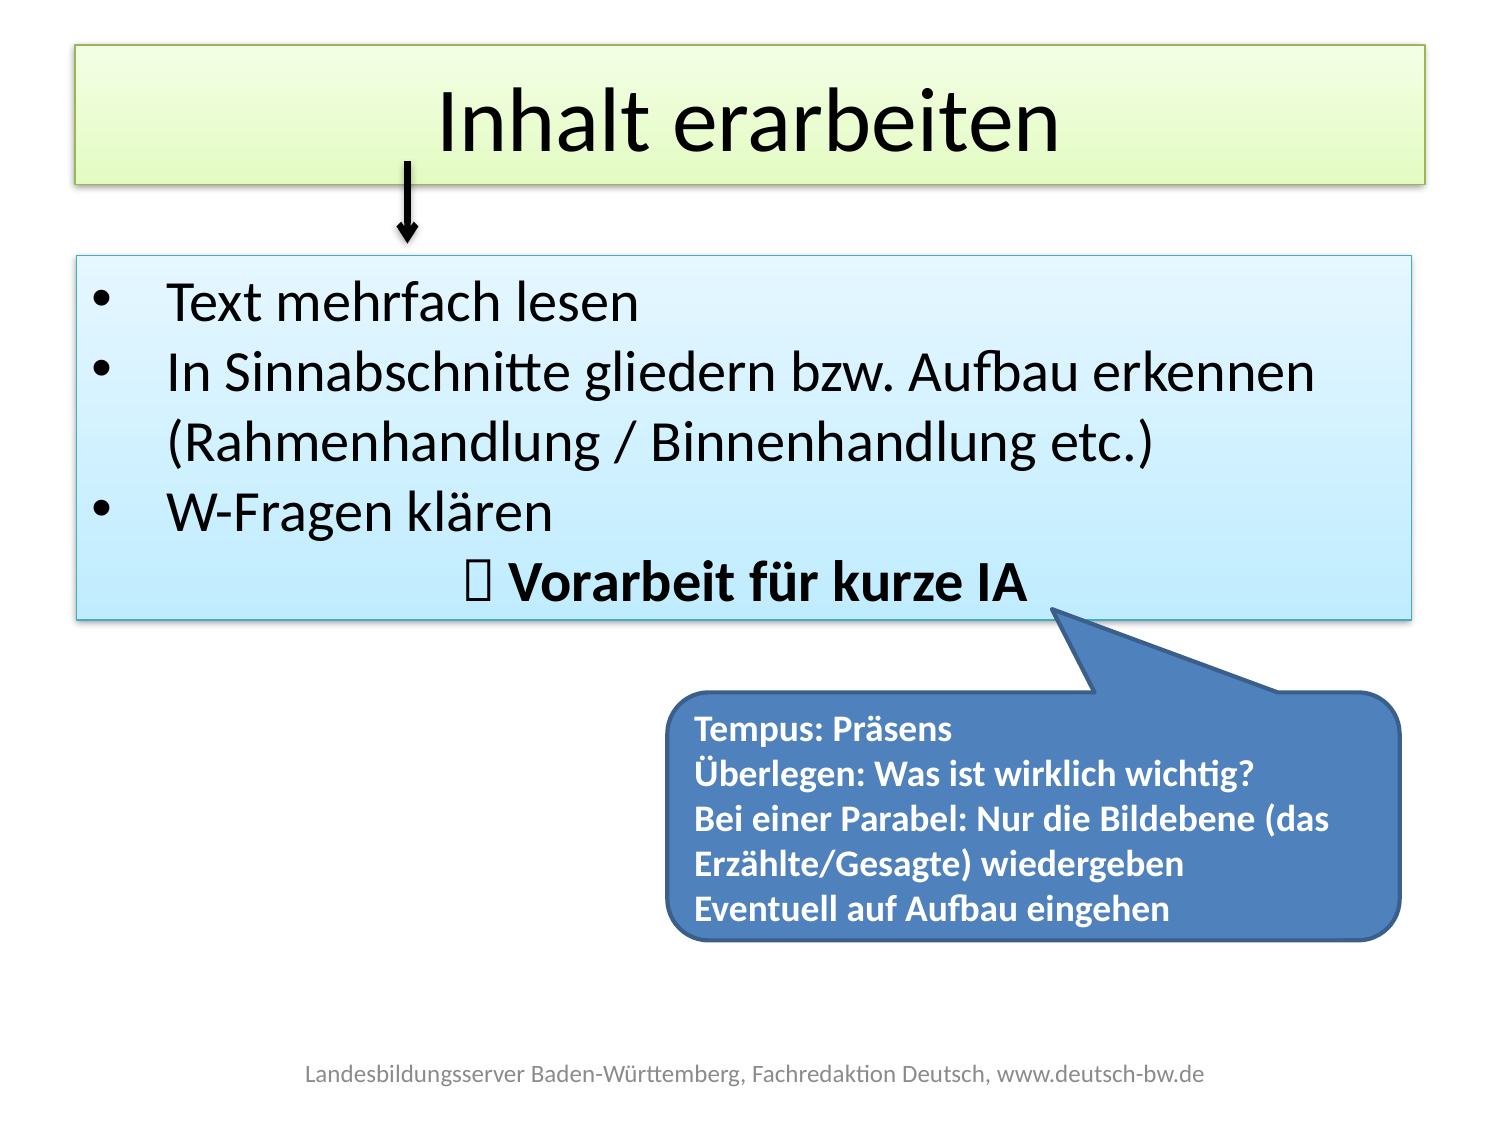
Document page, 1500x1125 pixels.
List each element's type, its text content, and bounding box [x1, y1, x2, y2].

text_box Tempus: Präsens Überlegen: Was ist wirklich wichtig? Bei einer Parabel: Nur die Bildebene (das Erzählte/Gesagte) wiedergeben Eventuell auf Aufbau eingehen [665, 607, 1402, 943]
footer Landesbildungsserver Baden-Württemberg, Fachredaktion Deutsch, www.deutsch-bw.de [289, 1042, 1223, 1103]
title Inhalt erarbeiten [74, 44, 1426, 185]
text_box Text mehrfach lesen In Sinnabschnitte gliedern bzw. Aufbau erkennen (Rahmenhandlung / Binnenhandlung etc.) W-Fragen klären  Vorarbeit für kurze IA [76, 255, 1412, 621]
list [76, 221, 1427, 965]
